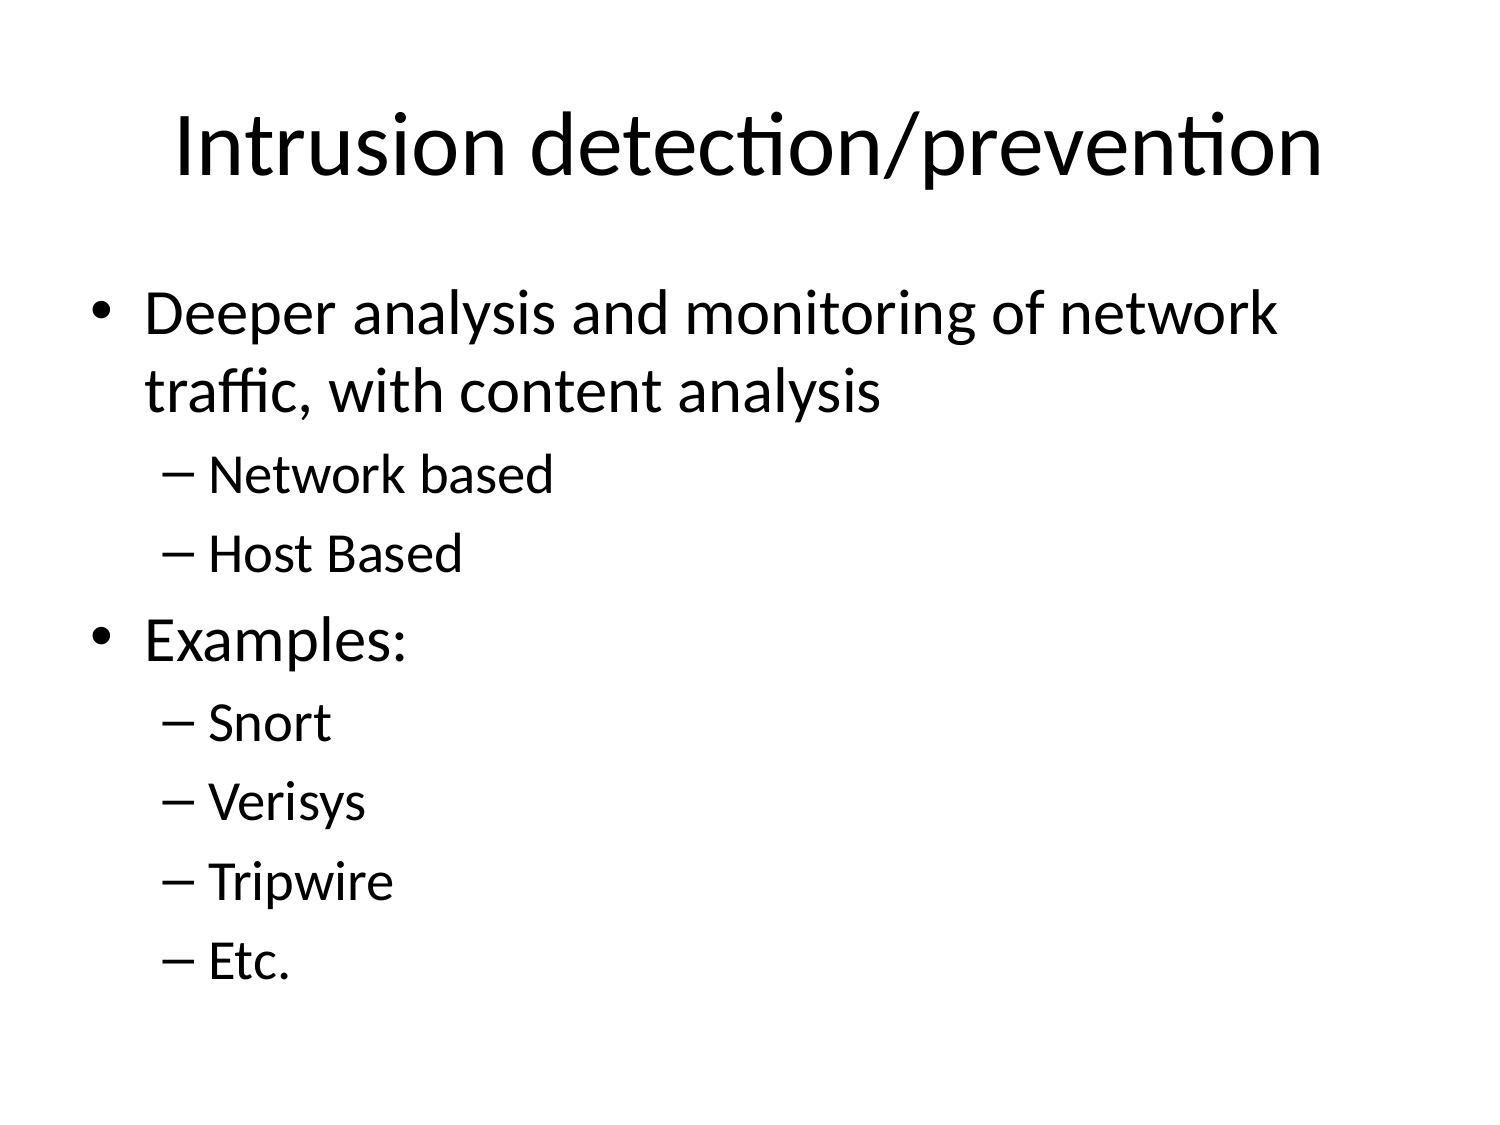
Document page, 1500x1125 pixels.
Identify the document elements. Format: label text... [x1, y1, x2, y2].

list Deeper analysis and monitoring of network traffic, with content analysis Network based Host Based Examples: Snort Verisys Tripwire Etc. [75, 262, 1425, 1005]
title Intrusion detection/prevention [75, 45, 1425, 233]
